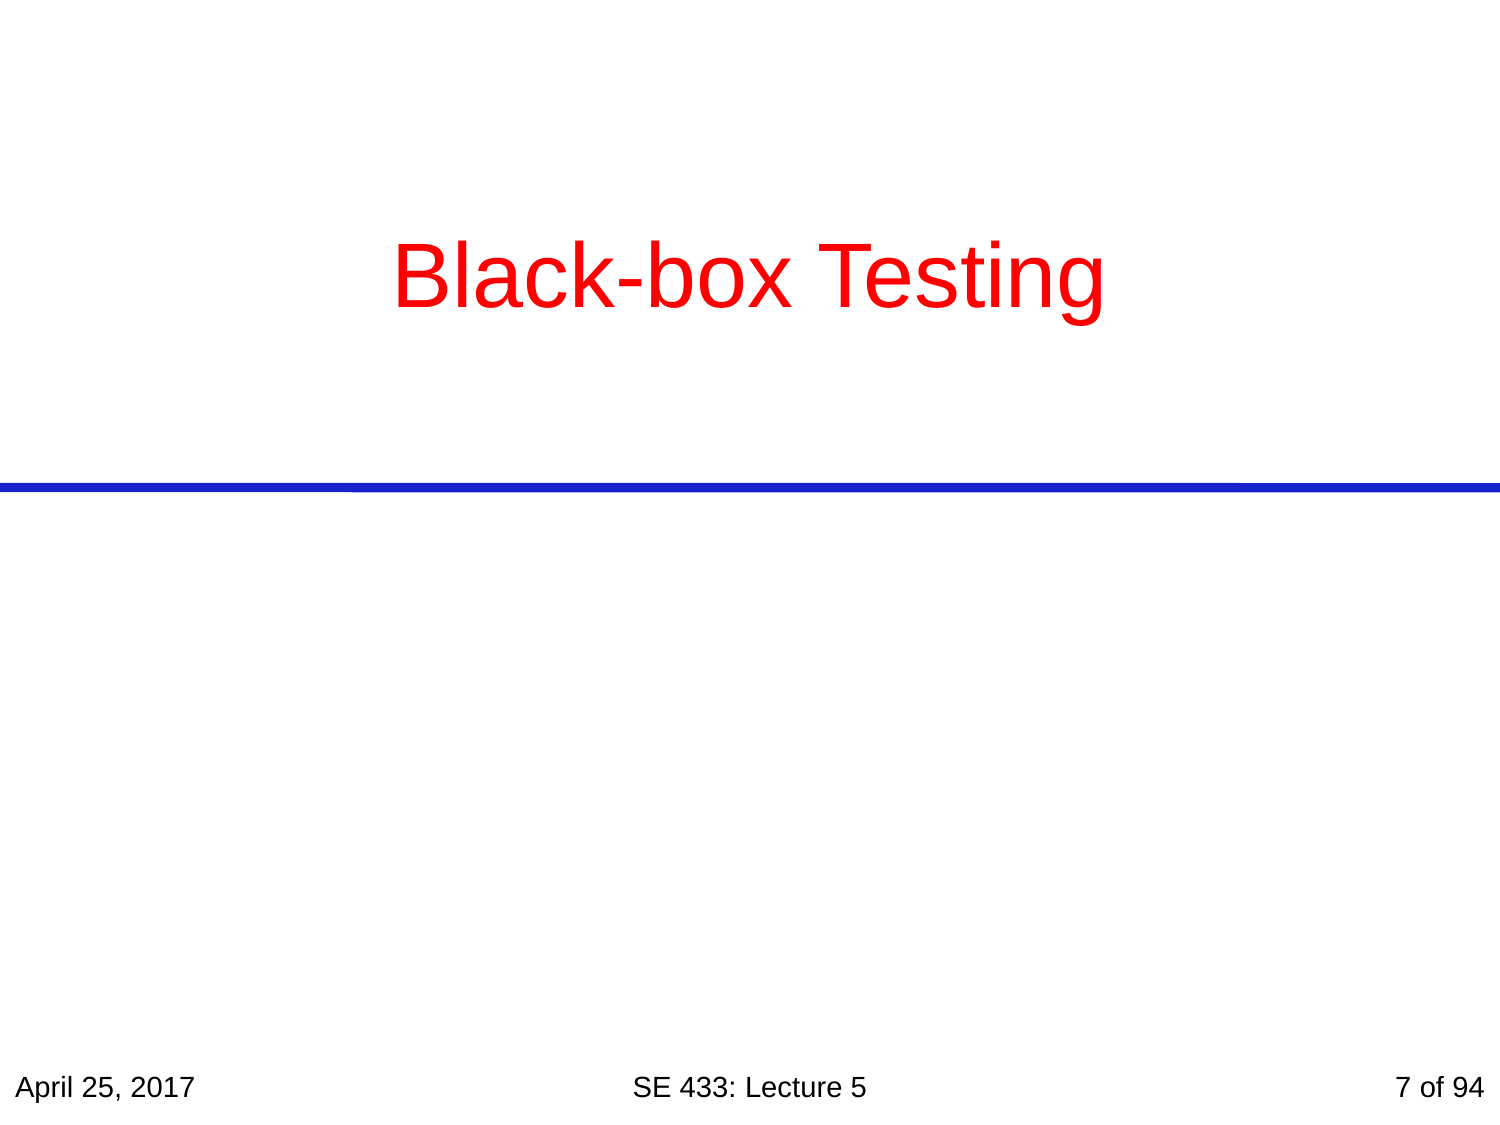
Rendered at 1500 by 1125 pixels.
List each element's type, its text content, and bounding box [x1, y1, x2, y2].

slide_number 7 of 94 [1187, 1046, 1500, 1125]
footer SE 433: Lecture 5 [312, 1046, 1187, 1125]
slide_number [0, 1046, 312, 1125]
title Black-box Testing [112, 149, 1388, 392]
